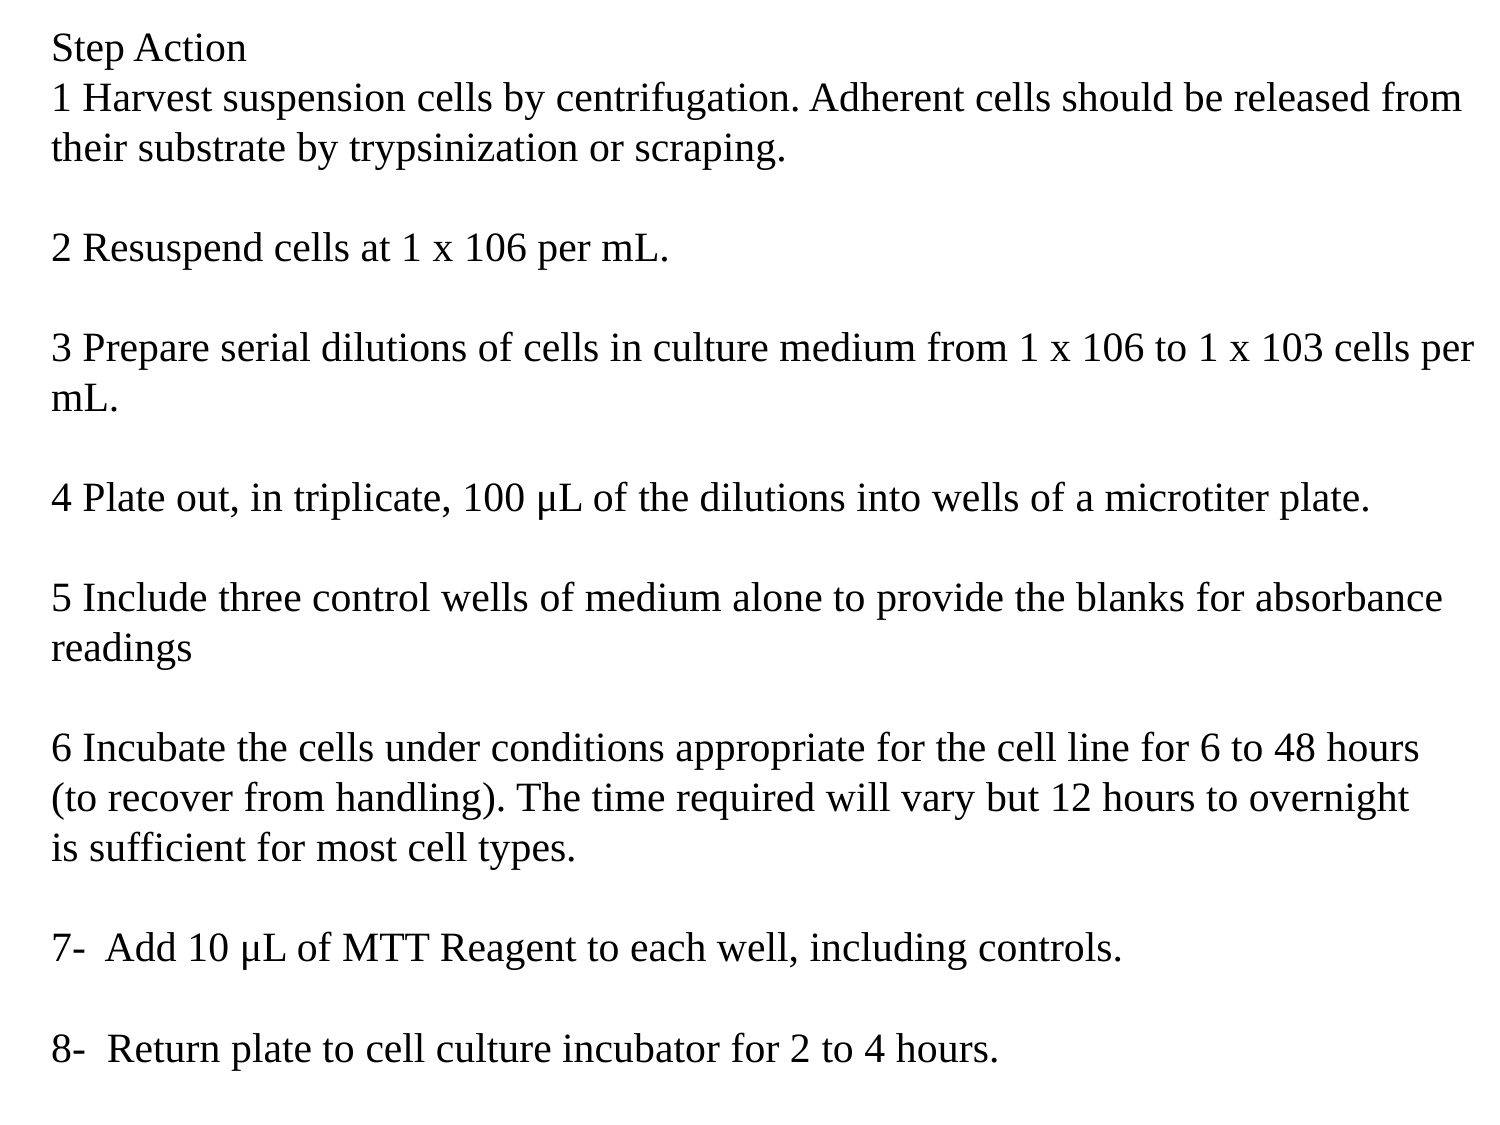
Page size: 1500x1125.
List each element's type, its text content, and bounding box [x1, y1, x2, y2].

text_box Step Action 1 Harvest suspension cells by centrifugation. Adherent cells should be released from their substrate by trypsinization or scraping. 2 Resuspend cells at 1 x 106 per mL. 3 Prepare serial dilutions of cells in culture medium from 1 x 106 to 1 x 103 cells per mL. 4 Plate out, in triplicate, 100 μL of the dilutions into wells of a microtiter plate. 5 Include three control wells of medium alone to provide the blanks for absorbance readings 6 Incubate the cells under conditions appropriate for the cell line for 6 to 48 hours (to recover from handling). The time required will vary but 12 hours to overnight is sufficient for most cell types. 7- Add 10 μL of MTT Reagent to each well, including controls. 8- Return plate to cell culture incubator for 2 to 4 hours. [36, 12, 1499, 1125]
